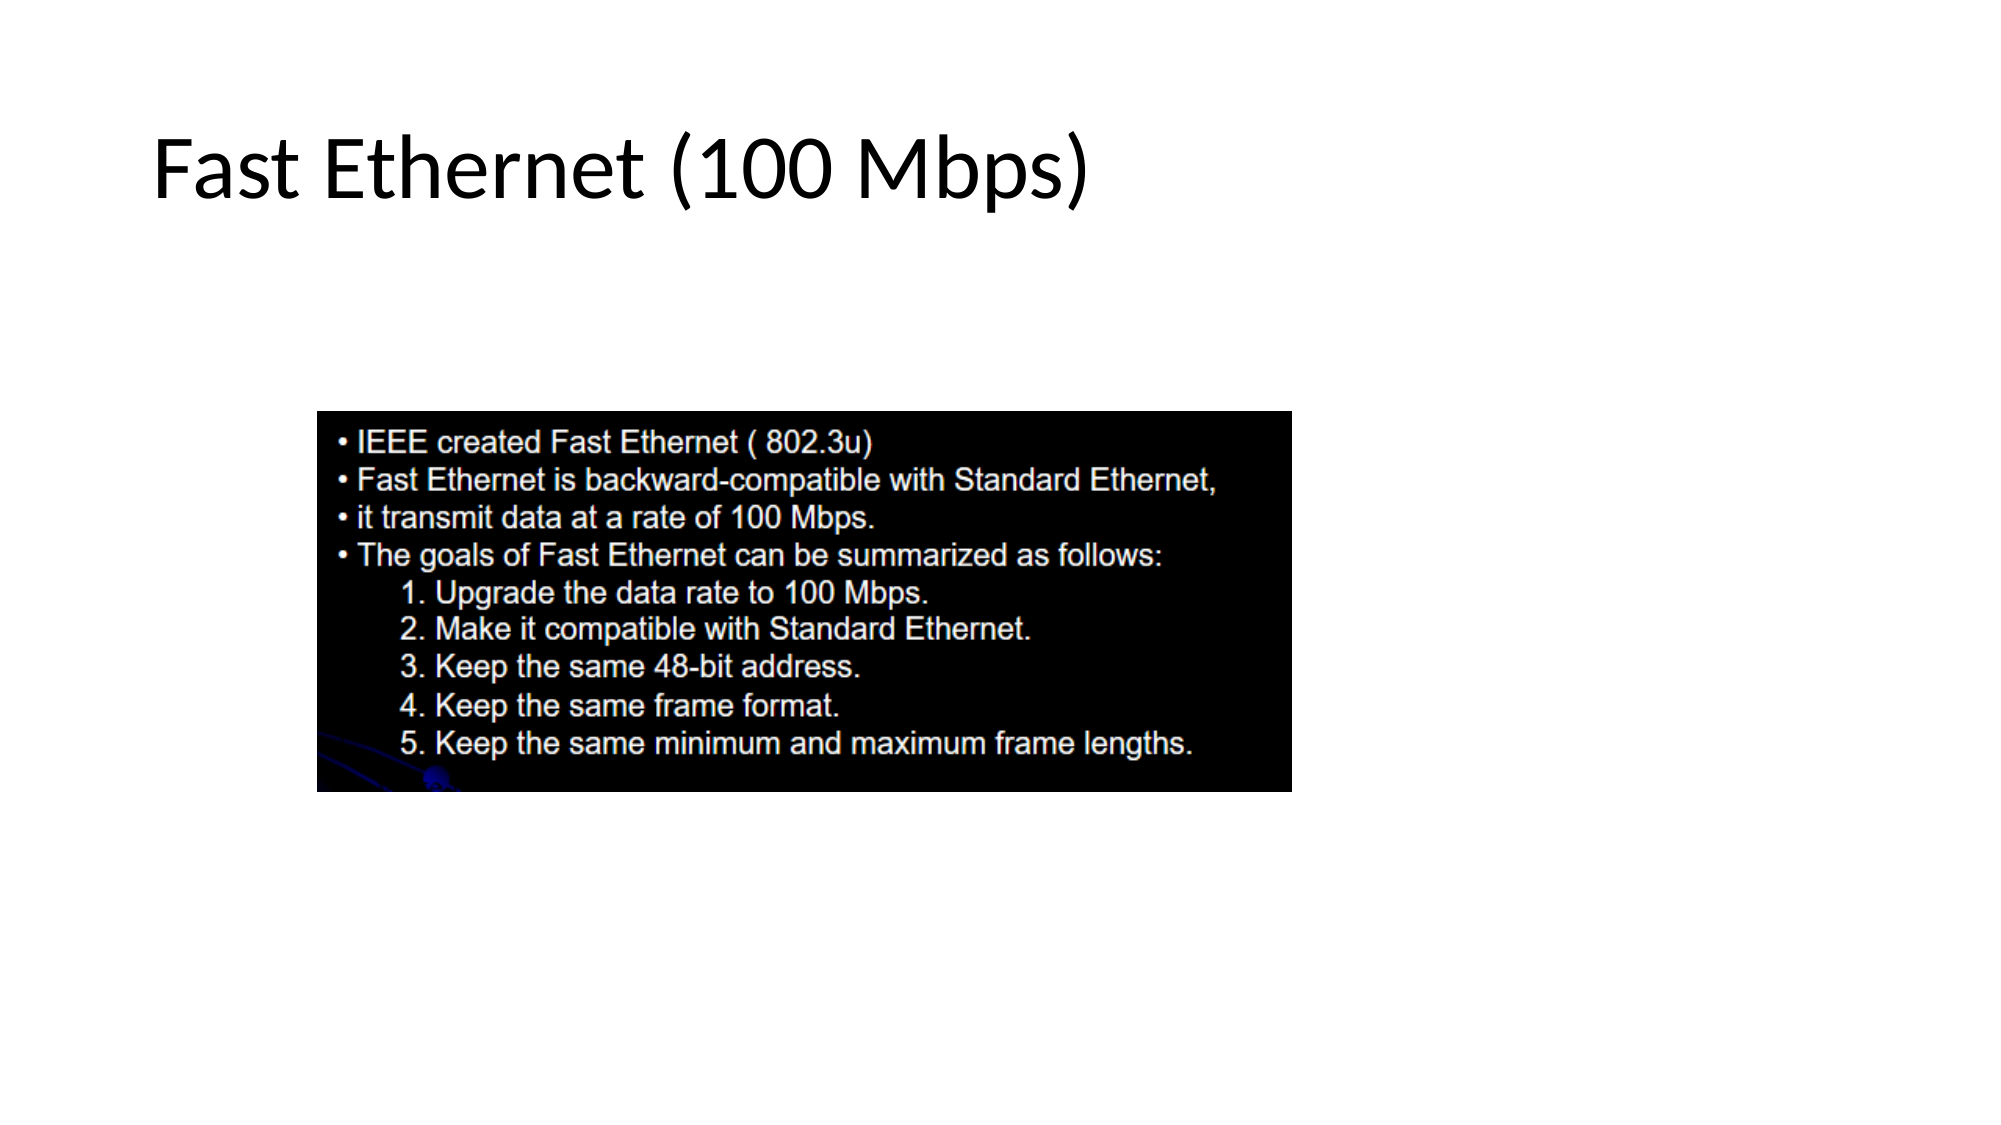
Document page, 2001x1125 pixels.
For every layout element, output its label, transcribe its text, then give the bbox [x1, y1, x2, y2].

title Fast Ethernet (100 Mbps) [137, 59, 1863, 278]
picture [317, 411, 1292, 792]
